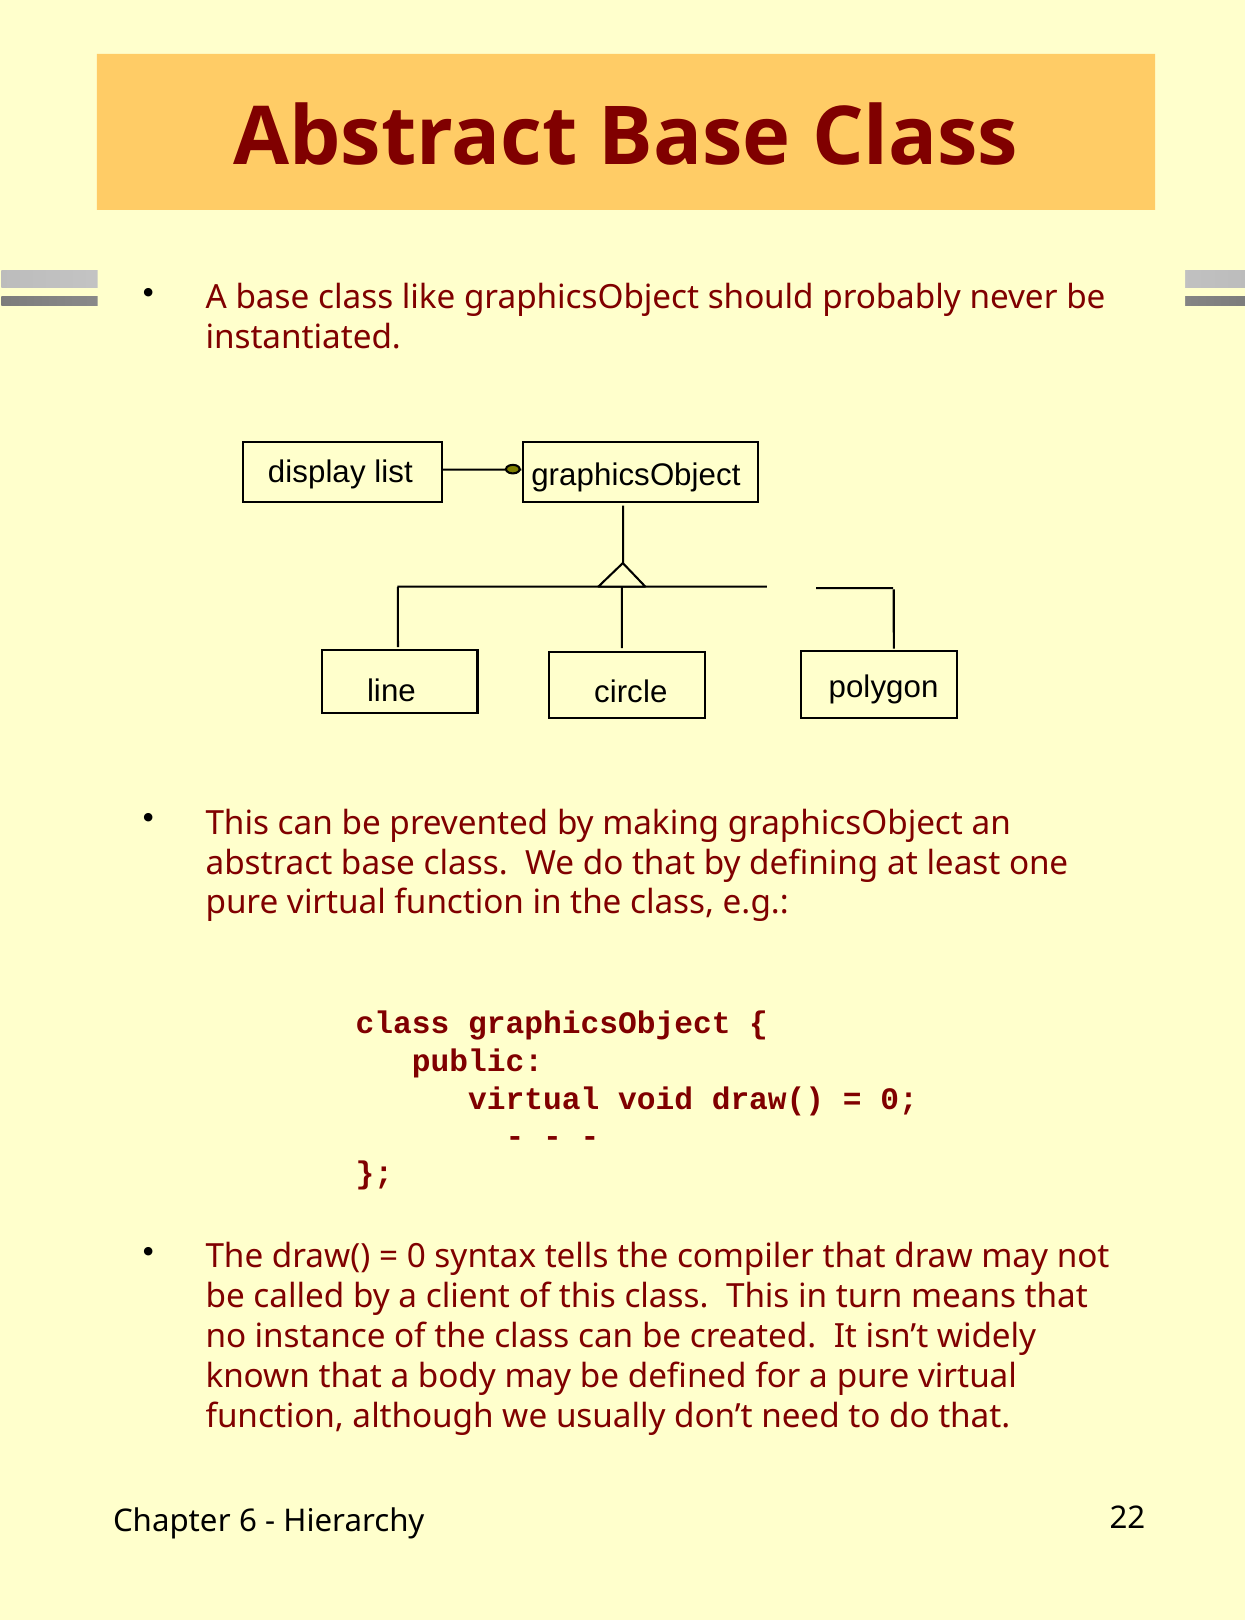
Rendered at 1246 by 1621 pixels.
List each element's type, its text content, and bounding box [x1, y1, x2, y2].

footer Chapter 6 - Hierarchy [96, 1458, 485, 1580]
slide_number 22 [912, 1461, 1162, 1580]
title Abstract Base Class [96, 53, 1156, 210]
list A base class like graphicsObject should probably never be instantiated. This can be prevented by making graphicsObject an abstract base class. We do that by defining at least one pure virtual function in the class, e.g.: class graphicsObject { public: virtual void draw() = 0; - - - }; The draw() = 0 syntax tells the compiler that draw may not be called by a client of this class. This in turn means that no instance of the class can be created. It isn’t widely known that a body may be defined for a pure virtual function, although we usually don’t need to do that. [97, 267, 1186, 1461]
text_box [242, 441, 958, 719]
